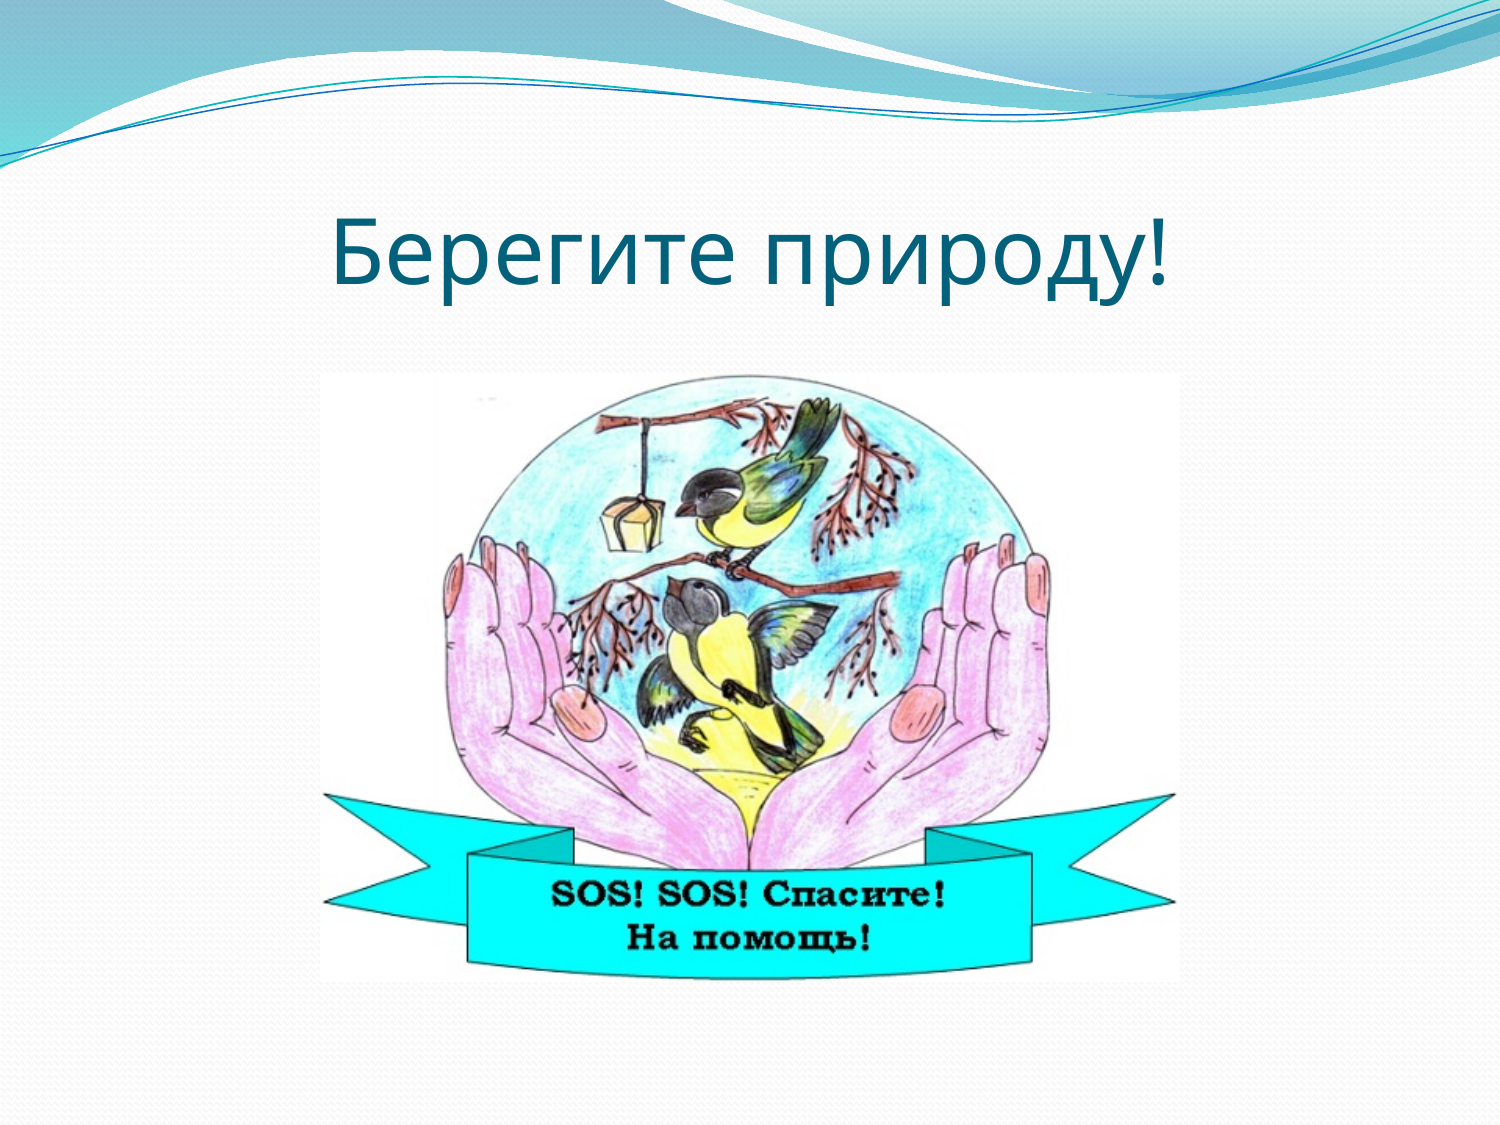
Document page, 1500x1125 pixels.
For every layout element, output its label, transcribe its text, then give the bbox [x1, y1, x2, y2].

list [320, 373, 1180, 982]
title Берегите природу! [75, 115, 1425, 303]
